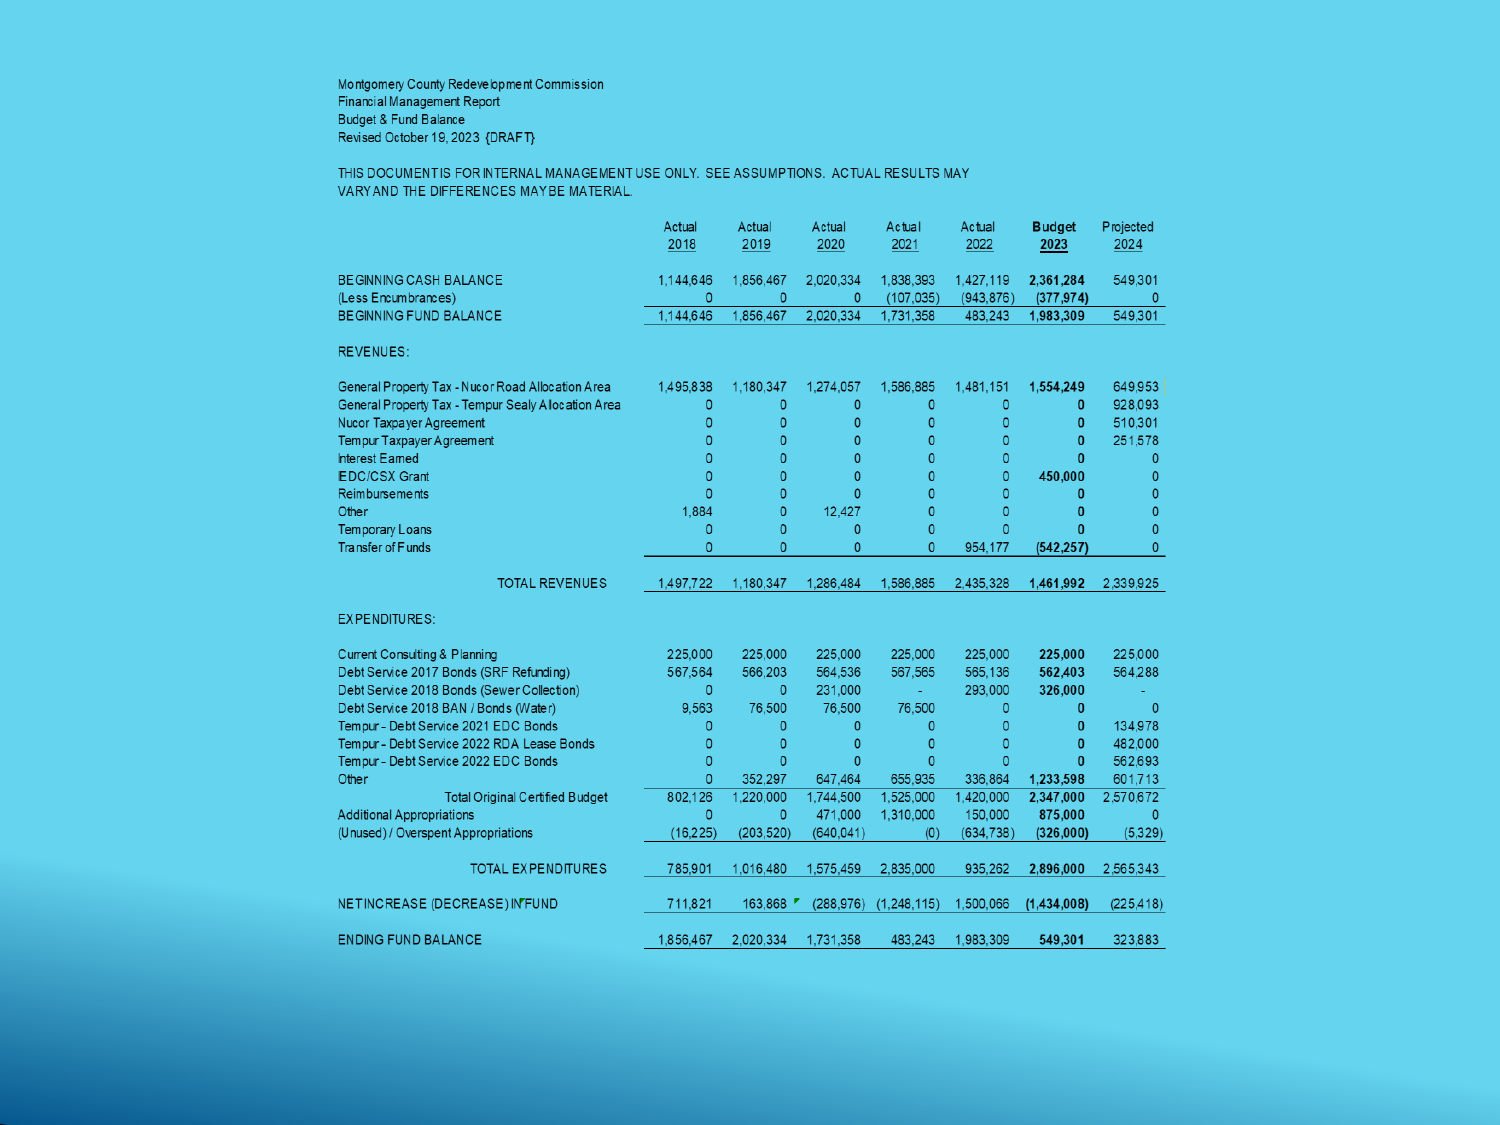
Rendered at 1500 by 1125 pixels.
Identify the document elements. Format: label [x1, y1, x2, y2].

text_box [334, 74, 1166, 951]
picture [0, 0, 1500, 1125]
